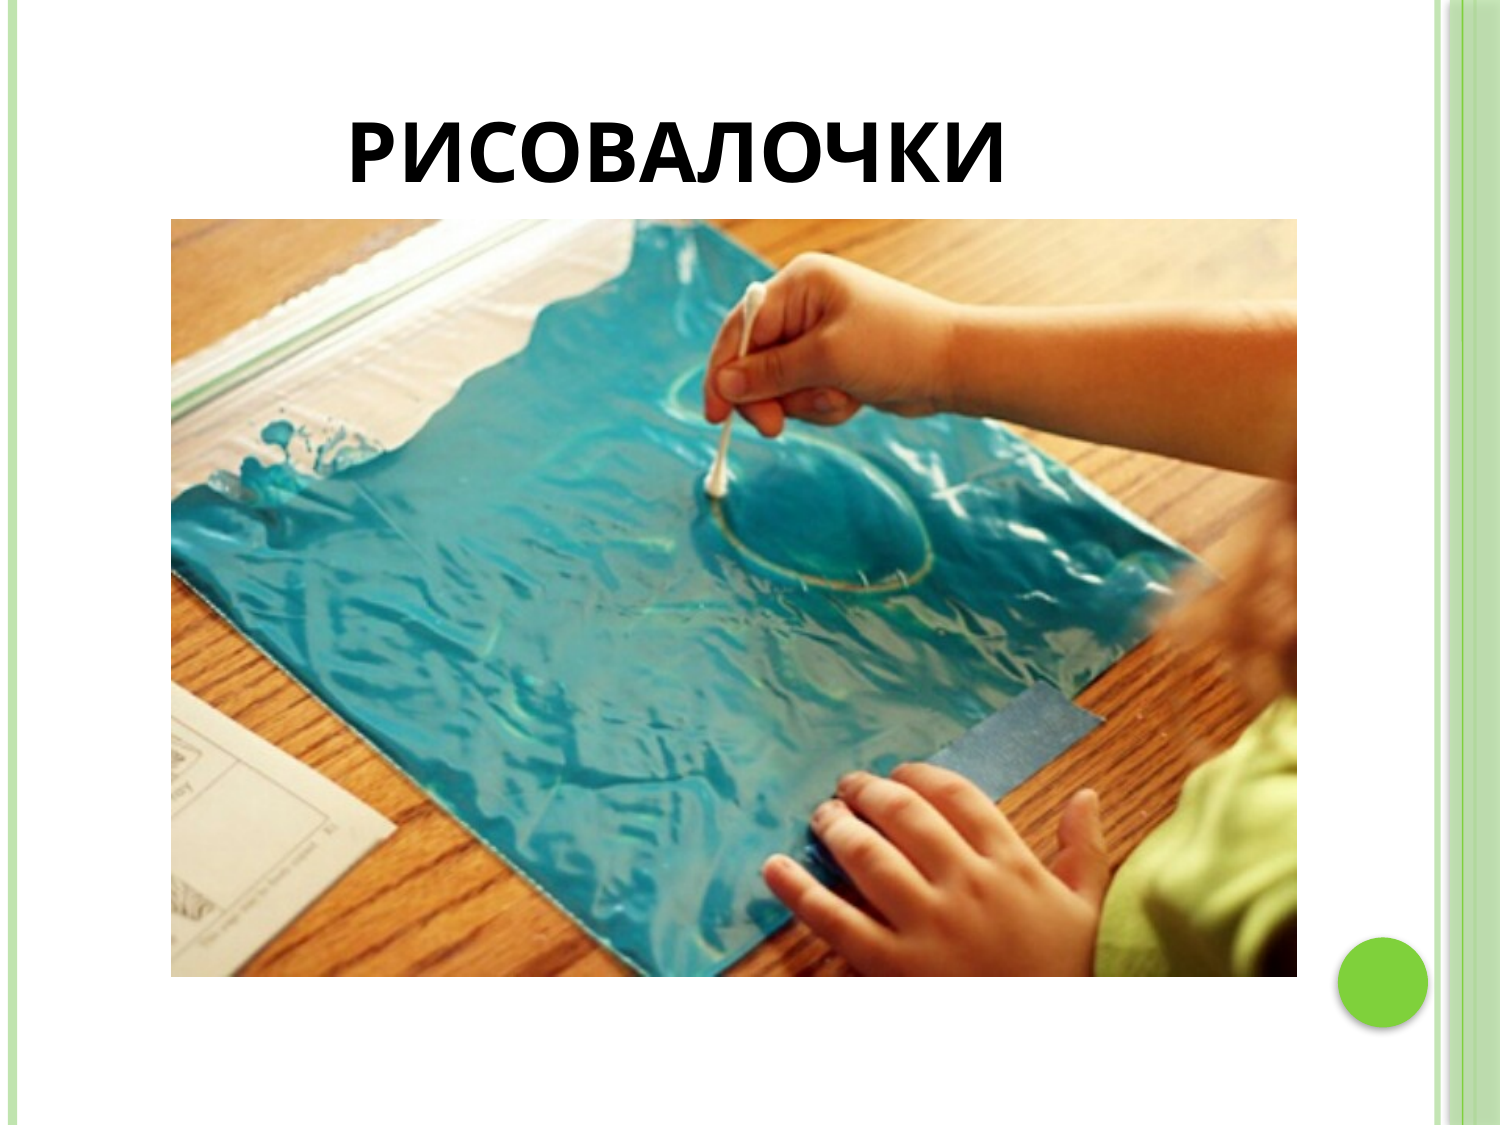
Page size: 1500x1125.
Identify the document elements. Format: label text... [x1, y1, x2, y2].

picture [170, 219, 1297, 977]
title РИСОВАЛОЧКИ [64, 19, 1290, 207]
